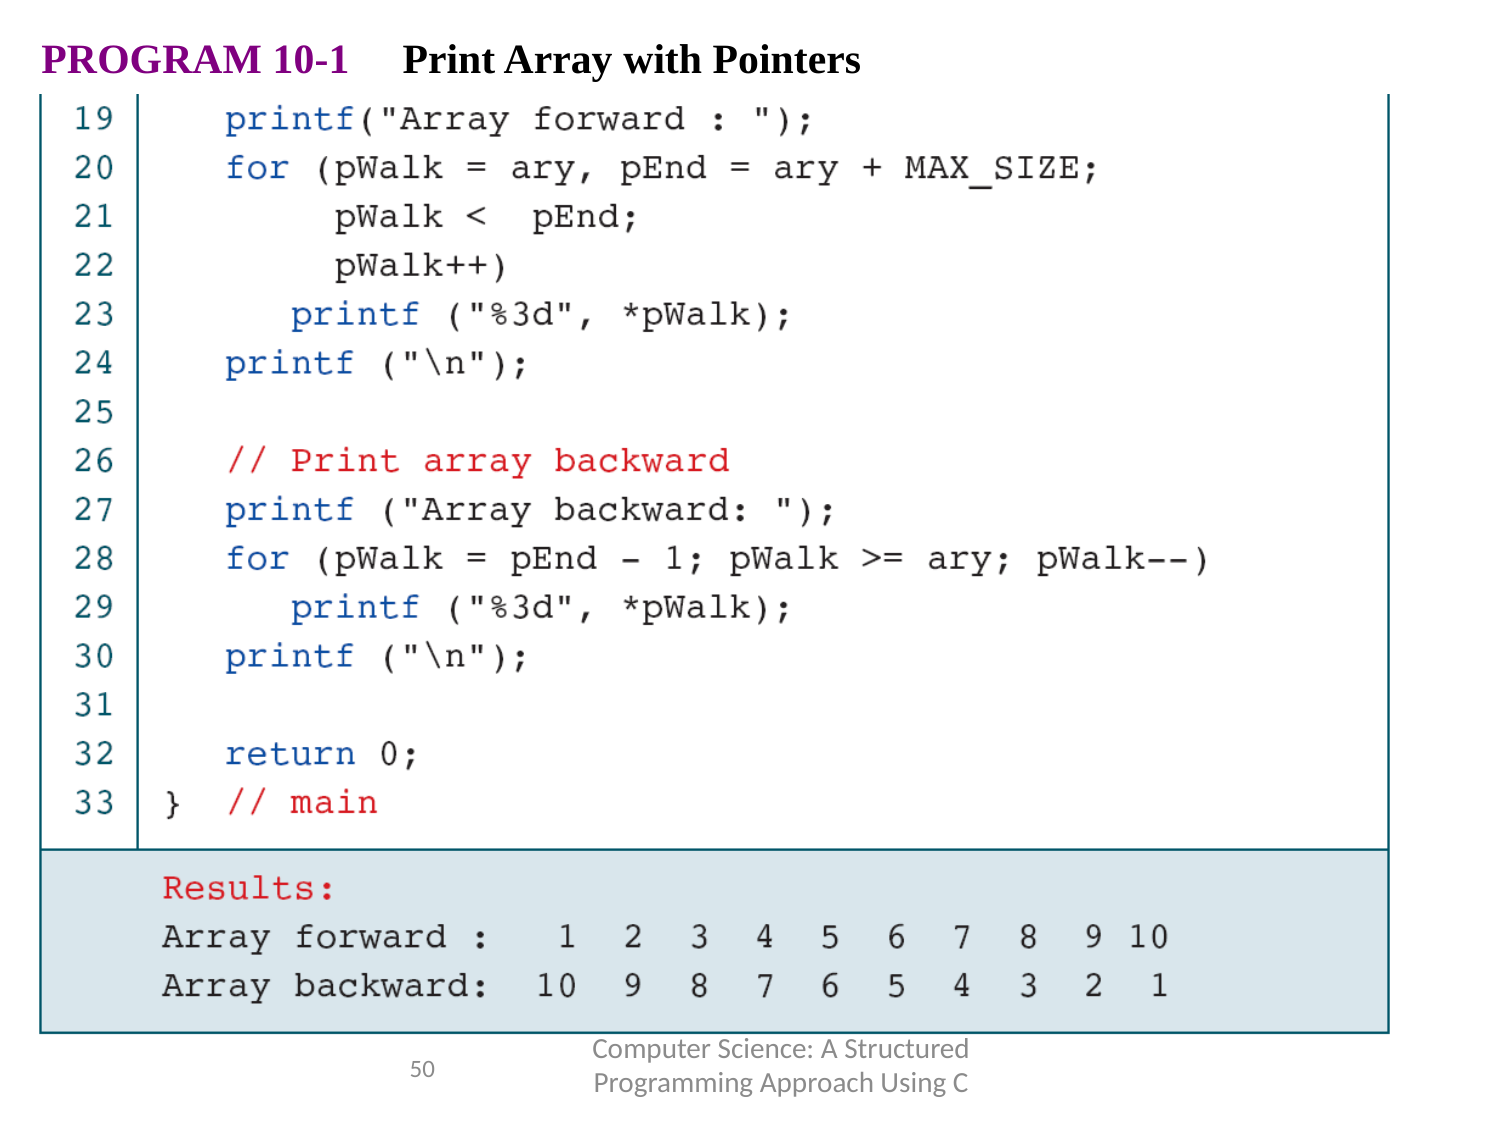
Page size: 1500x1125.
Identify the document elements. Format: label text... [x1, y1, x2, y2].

footer Computer Science: A Structured Programming Approach Using C [512, 1047, 1050, 1103]
picture [26, 94, 1401, 1038]
picture [42, 851, 1387, 1031]
slide_number 50 [99, 1047, 450, 1098]
text_box Print Array with Pointers [387, 24, 877, 90]
picture [139, 94, 1387, 848]
text_box PROGRAM 10-1 [26, 24, 365, 90]
picture [42, 94, 136, 848]
